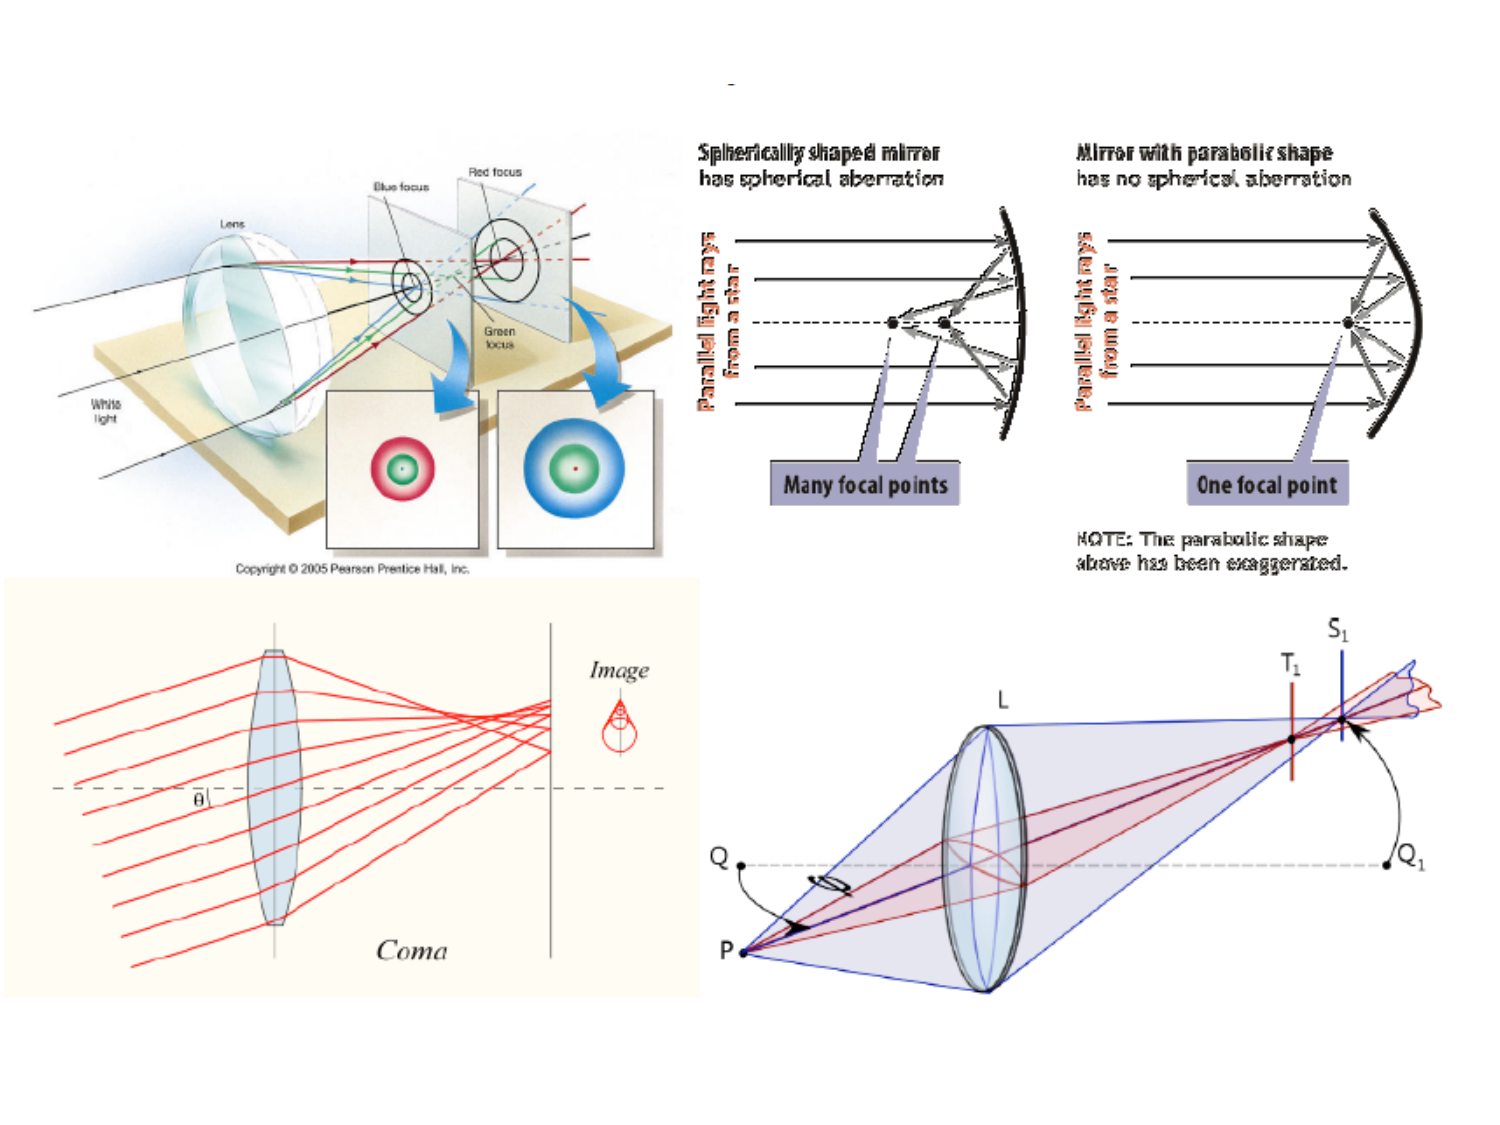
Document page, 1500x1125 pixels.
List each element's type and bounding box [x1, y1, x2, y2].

picture [0, 84, 1500, 1006]
